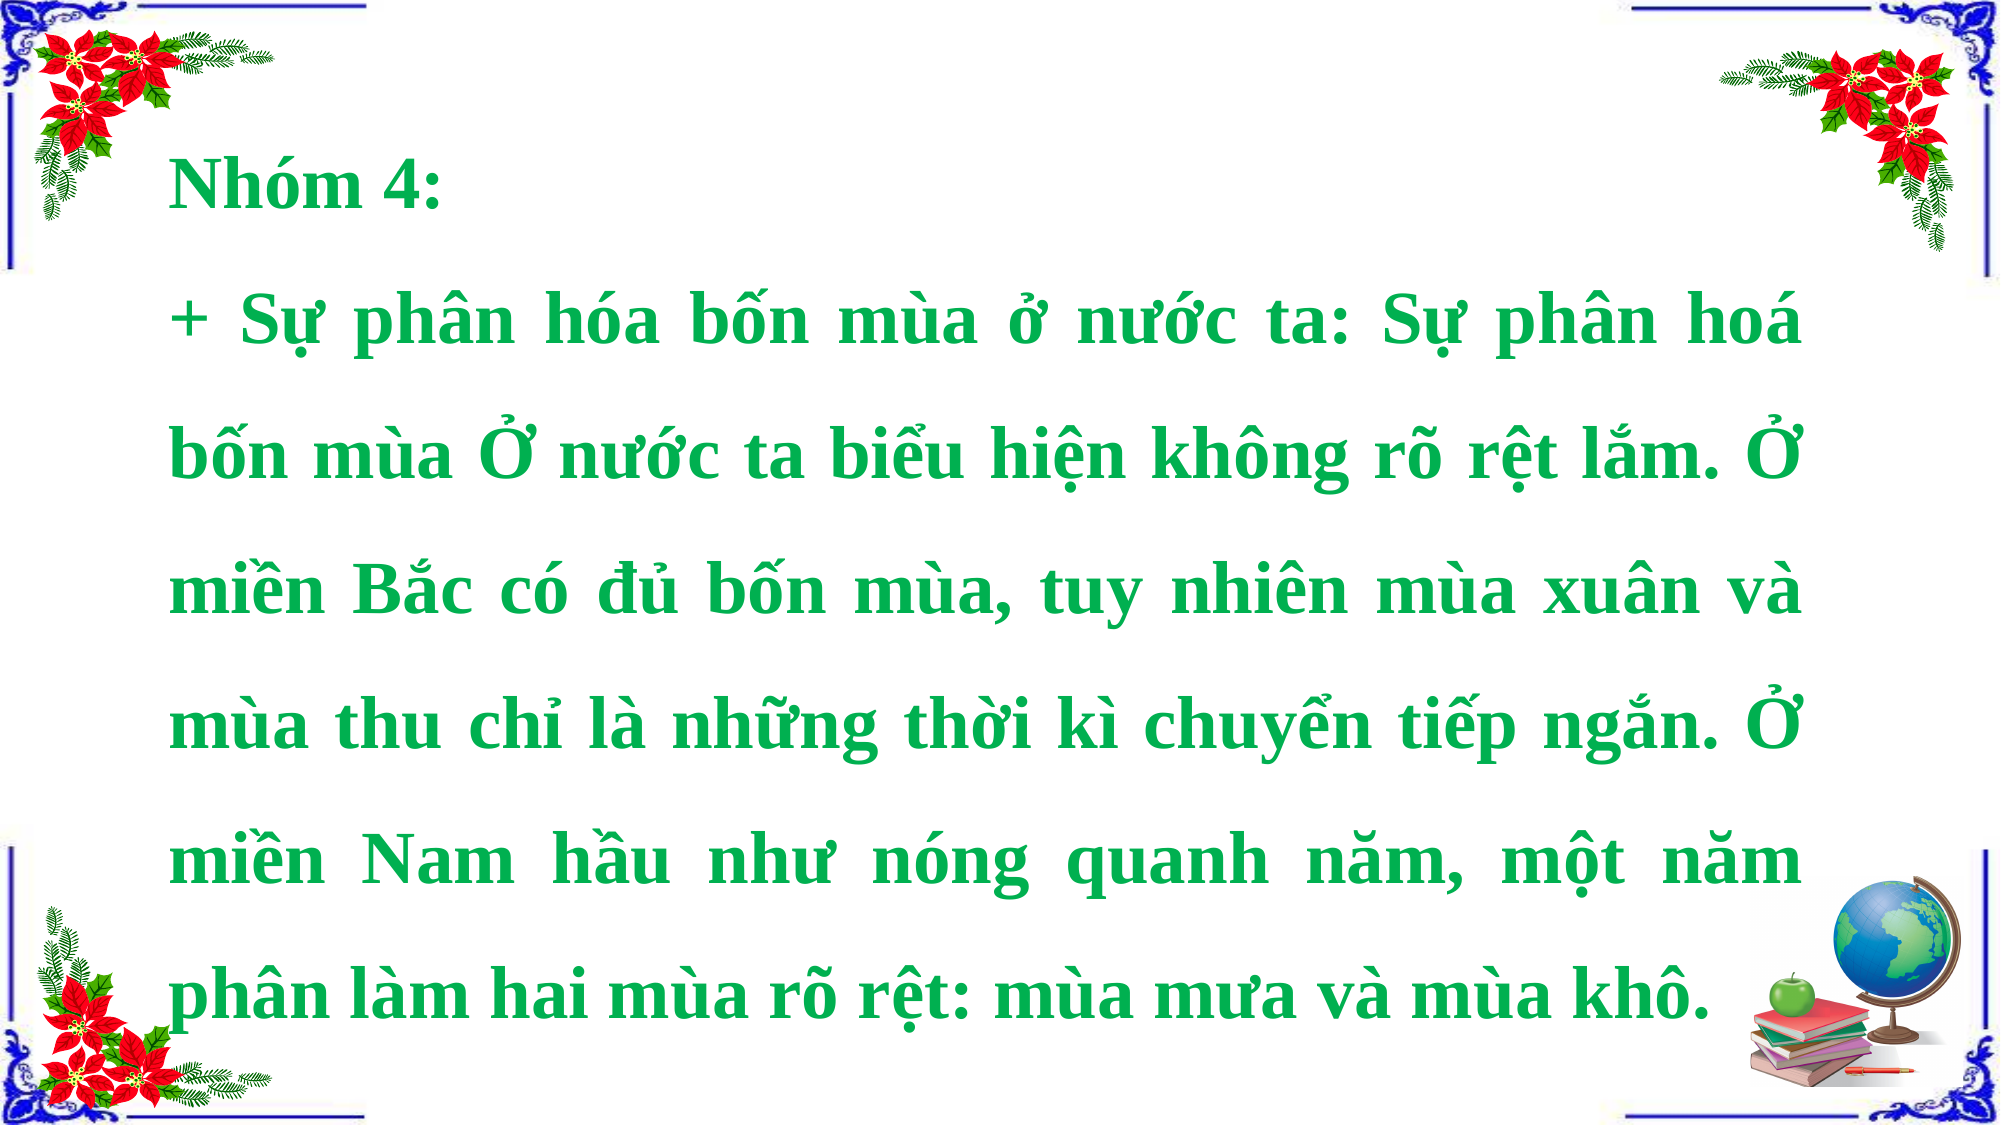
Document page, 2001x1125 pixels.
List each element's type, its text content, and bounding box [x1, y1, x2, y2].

text_box [0, 0, 2000, 75]
picture [0, 0, 2001, 1125]
text_box Nhóm 4: + Sự phân hóa bốn mùa ở nước ta: Sự phân hoá bốn mùa Ở nước ta biểu hiện không rõ rệt lắm. Ở miền Bắc có đủ bốn mùa, tuy nhiên mùa xuân và mùa thu chỉ là những thời kì chuyển tiếp ngắn. Ở miền Nam hầu như nóng quanh năm, một năm phân làm hai mùa rõ rệt: mùa mưa và mùa khô. [153, 81, 1819, 1042]
